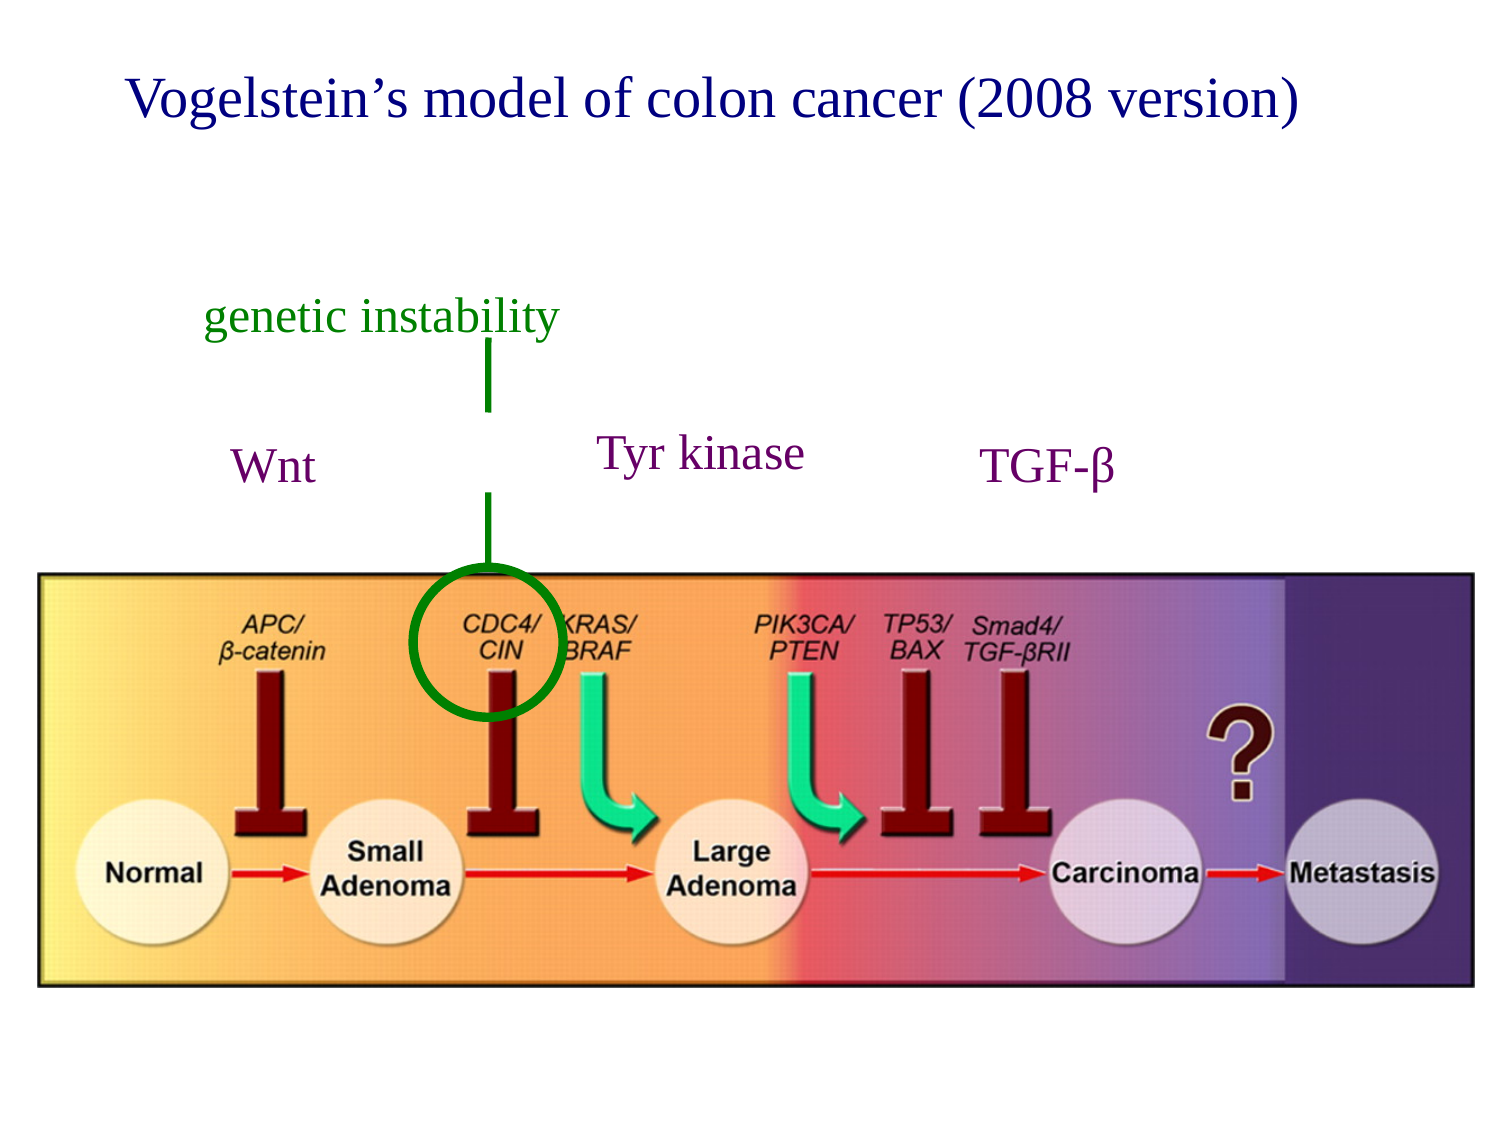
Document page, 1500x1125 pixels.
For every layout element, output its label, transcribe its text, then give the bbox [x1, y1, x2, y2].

text_box Tyr kinase [582, 412, 821, 488]
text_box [412, 492, 564, 718]
text_box TGF-β [964, 424, 1131, 500]
picture [37, 572, 1476, 989]
text_box genetic instability [188, 274, 577, 350]
text_box Wnt [215, 424, 332, 500]
title Vogelstein’s model of colon cancer (2008 version) [0, 0, 1426, 188]
